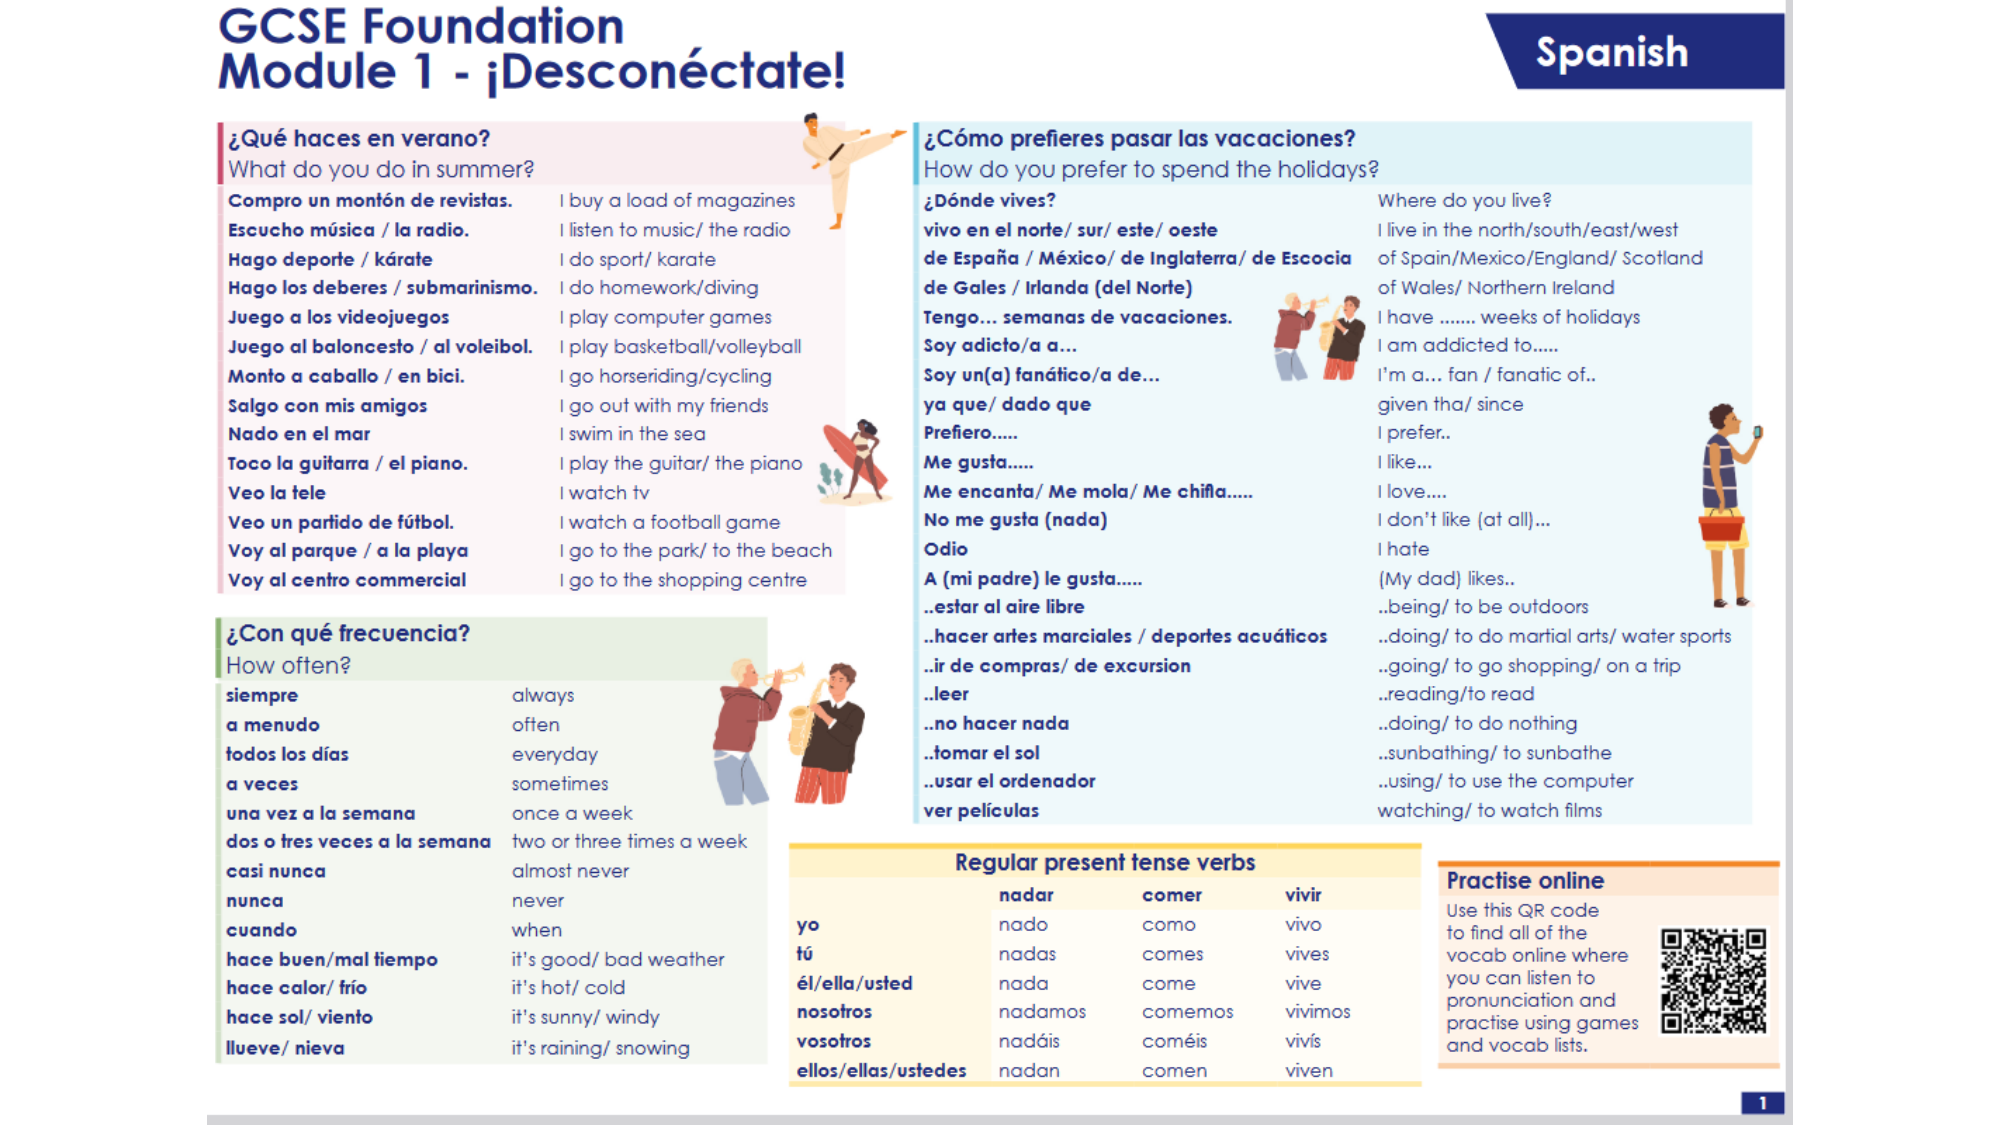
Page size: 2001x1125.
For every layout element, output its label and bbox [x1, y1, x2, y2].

picture [207, 0, 1793, 1125]
